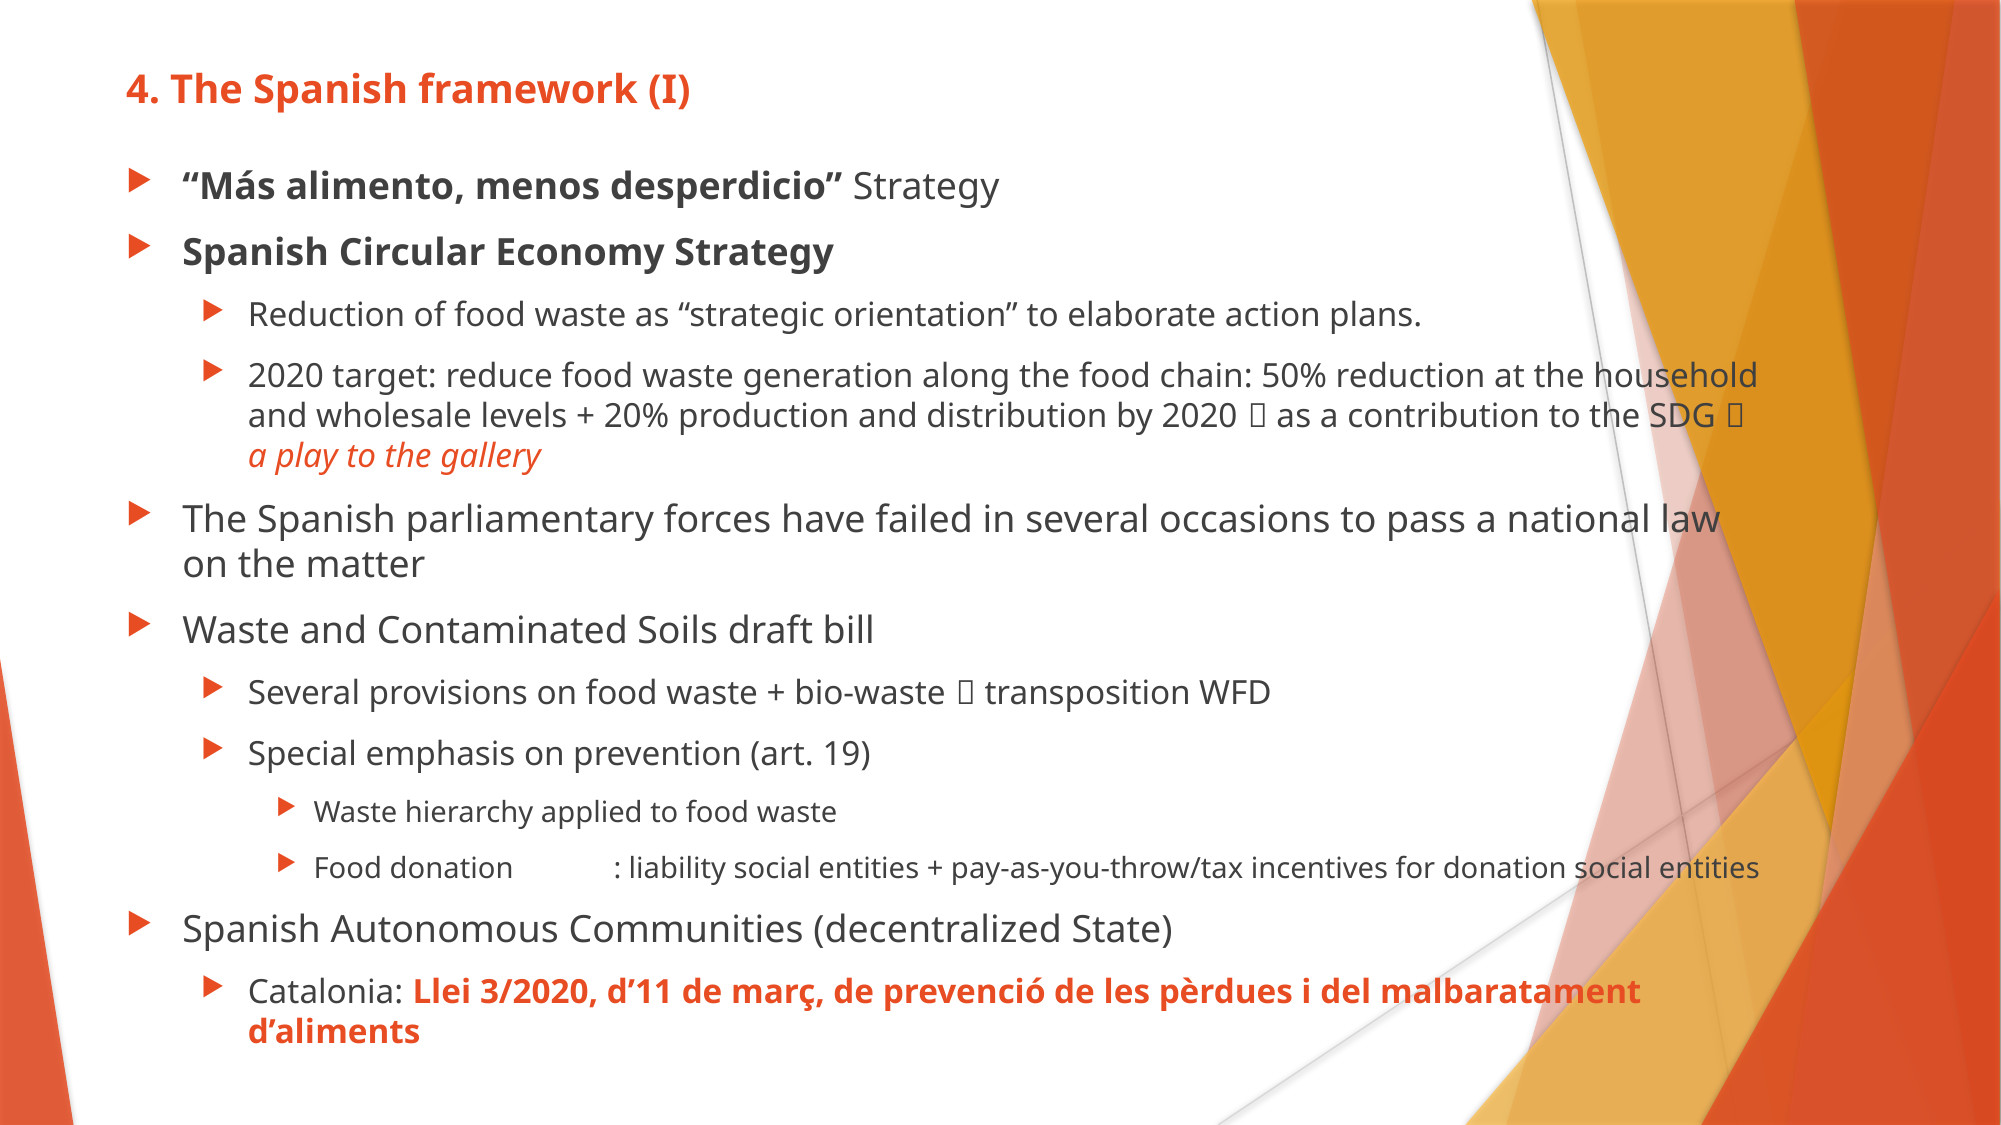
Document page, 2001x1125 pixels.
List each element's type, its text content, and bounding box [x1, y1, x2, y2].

list “Más alimento, menos desperdicio” Strategy Spanish Circular Economy Strategy Reduction of food waste as “strategic orientation” to elaborate action plans. 2020 target: reduce food waste generation along the food chain: 50% reduction at the household and wholesale levels + 20% production and distribution by 2020  as a contribution to the SDG  a play to the gallery The Spanish parliamentary forces have failed in several occasions to pass a national law on the matter Waste and Contaminated Soils draft bill Several provisions on food waste + bio-waste  transposition WFD Special emphasis on prevention (art. 19) Waste hierarchy applied to food waste Food donation : liability social entities + pay-as-you-throw/tax incentives for donation social entities Spanish Autonomous Communities (decentralized State) Catalonia: Llei 3/2020, d’11 de març, de prevenció de les pèrdues i del malbaratament d’aliments [111, 154, 1780, 1088]
title 4. The Spanish framework (I) [111, 56, 1522, 154]
